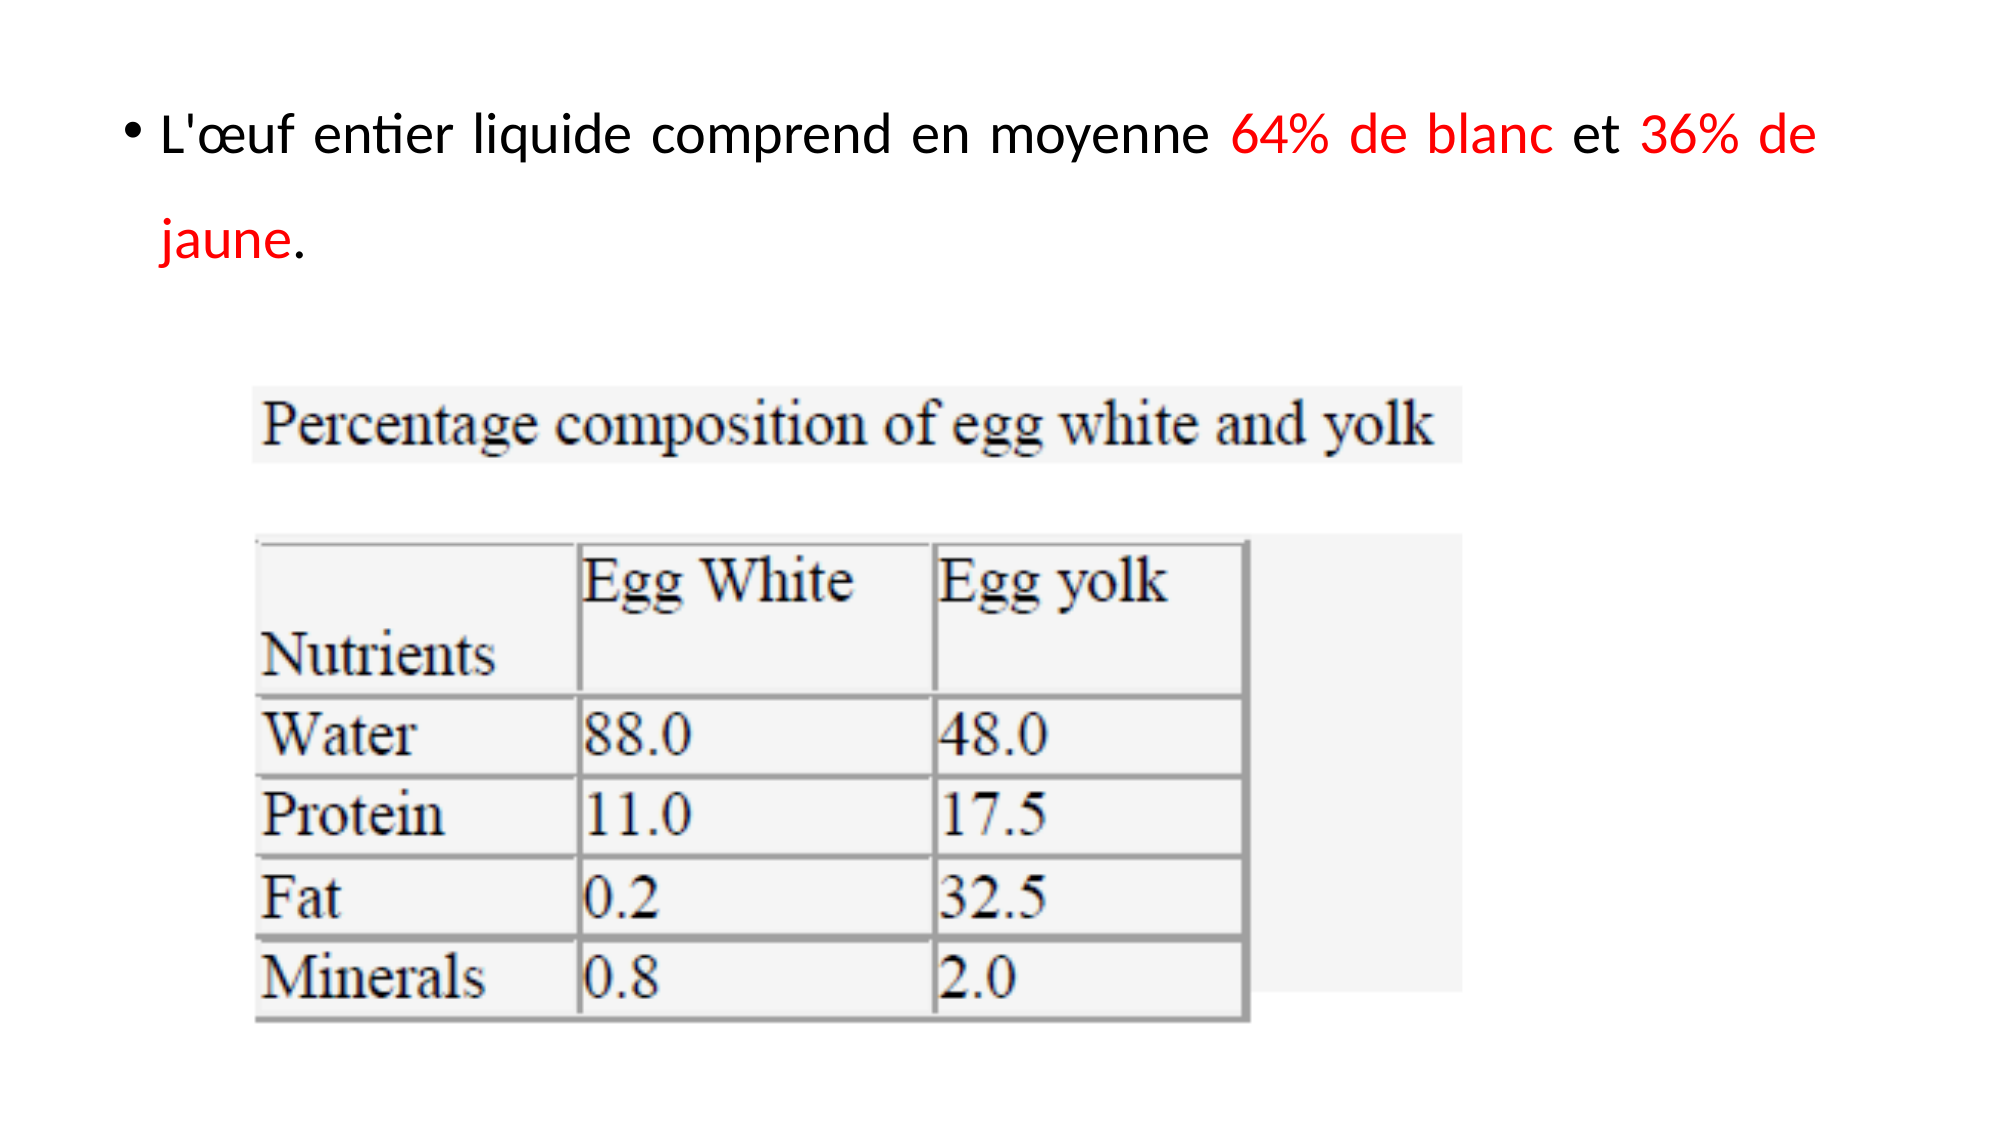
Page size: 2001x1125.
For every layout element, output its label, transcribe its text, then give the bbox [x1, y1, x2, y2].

list L'œuf entier liquide comprend en moyenne 64% de blanc et 36% de jaune. [107, 52, 1833, 767]
picture [240, 378, 1463, 1036]
